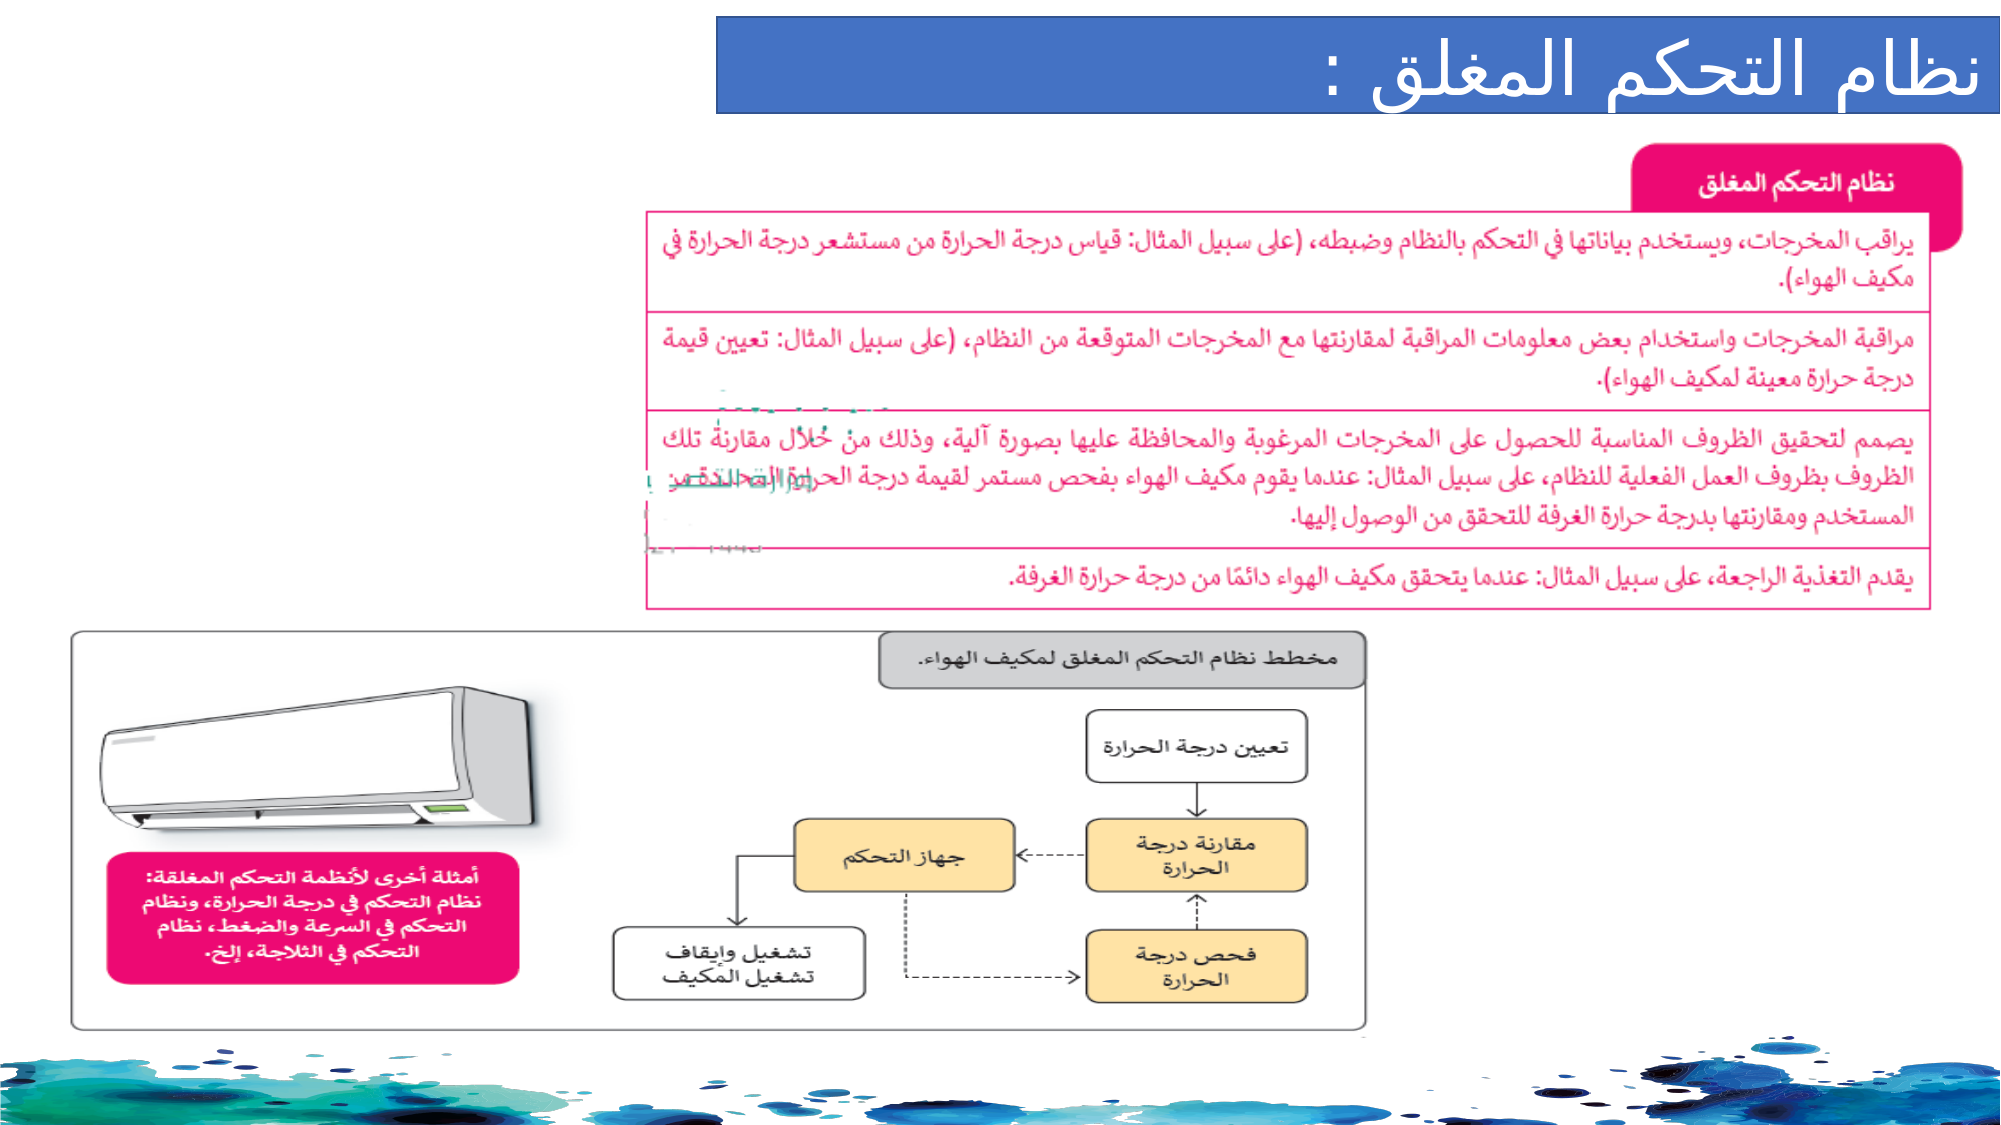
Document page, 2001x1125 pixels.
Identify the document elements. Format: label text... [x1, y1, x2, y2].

text_box نظام التحكم المغلق : [716, 16, 2000, 114]
picture [0, 129, 2000, 1125]
